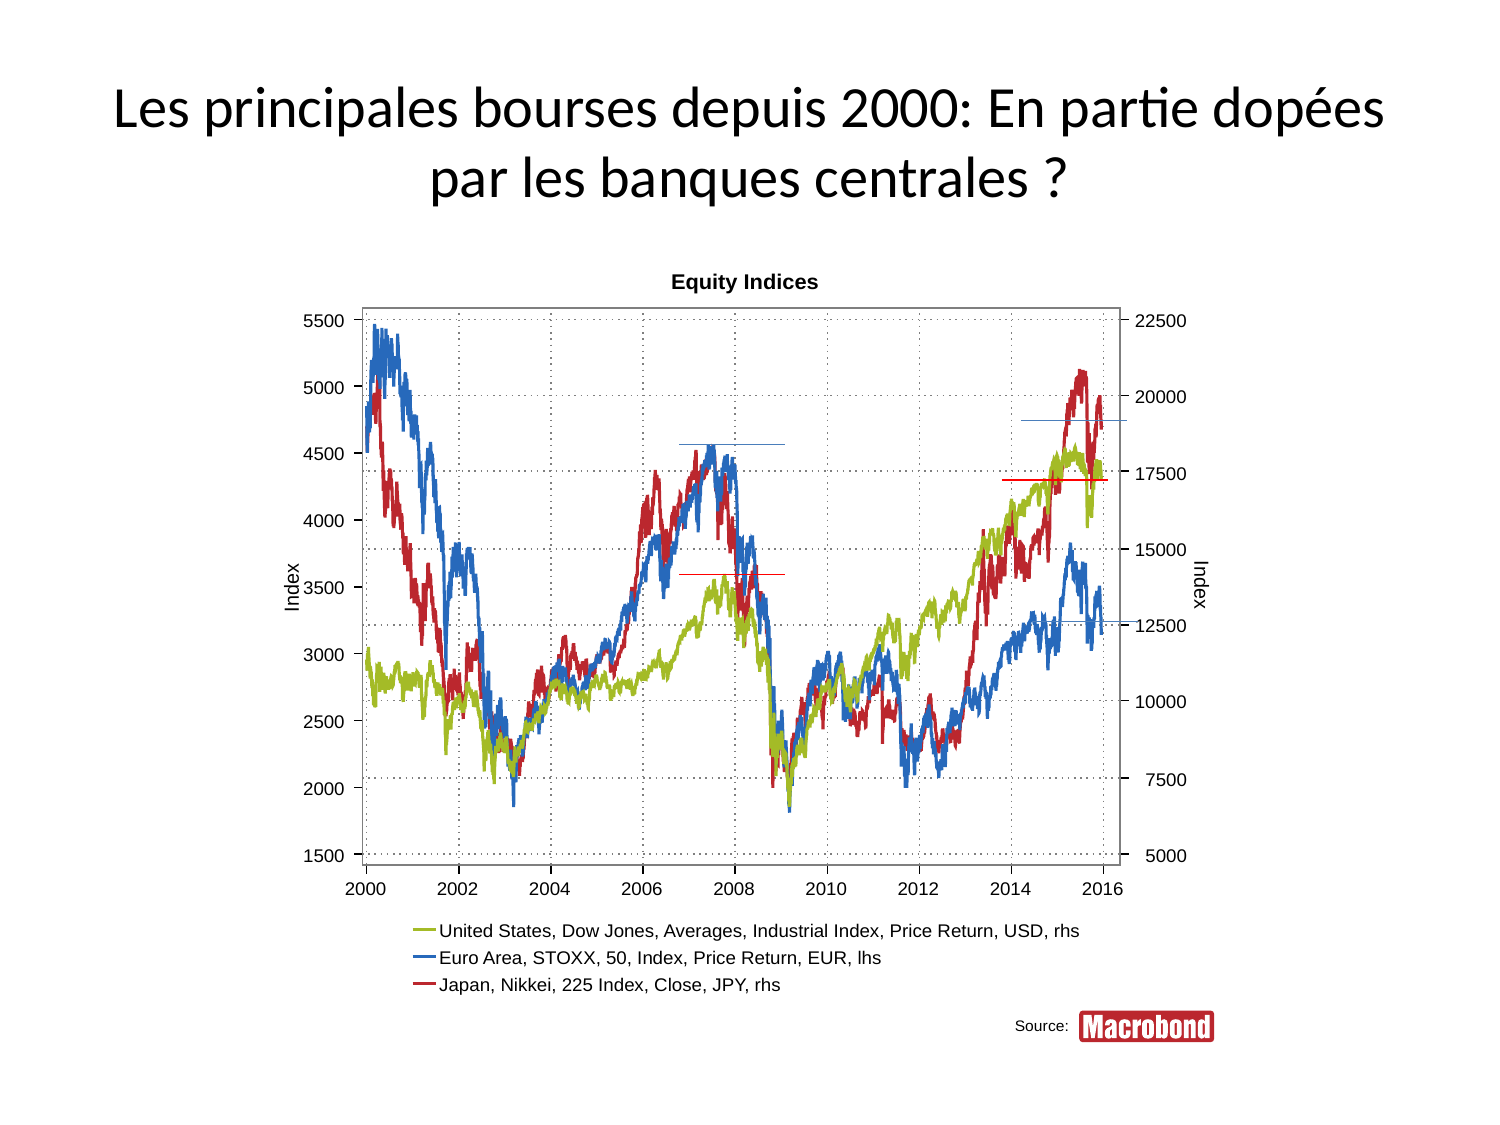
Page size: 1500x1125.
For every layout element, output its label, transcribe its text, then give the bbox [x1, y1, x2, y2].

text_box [265, 255, 1228, 1051]
title Les principales bourses depuis 2000: En partie dopées par les banques centrales ? [75, 45, 1425, 233]
